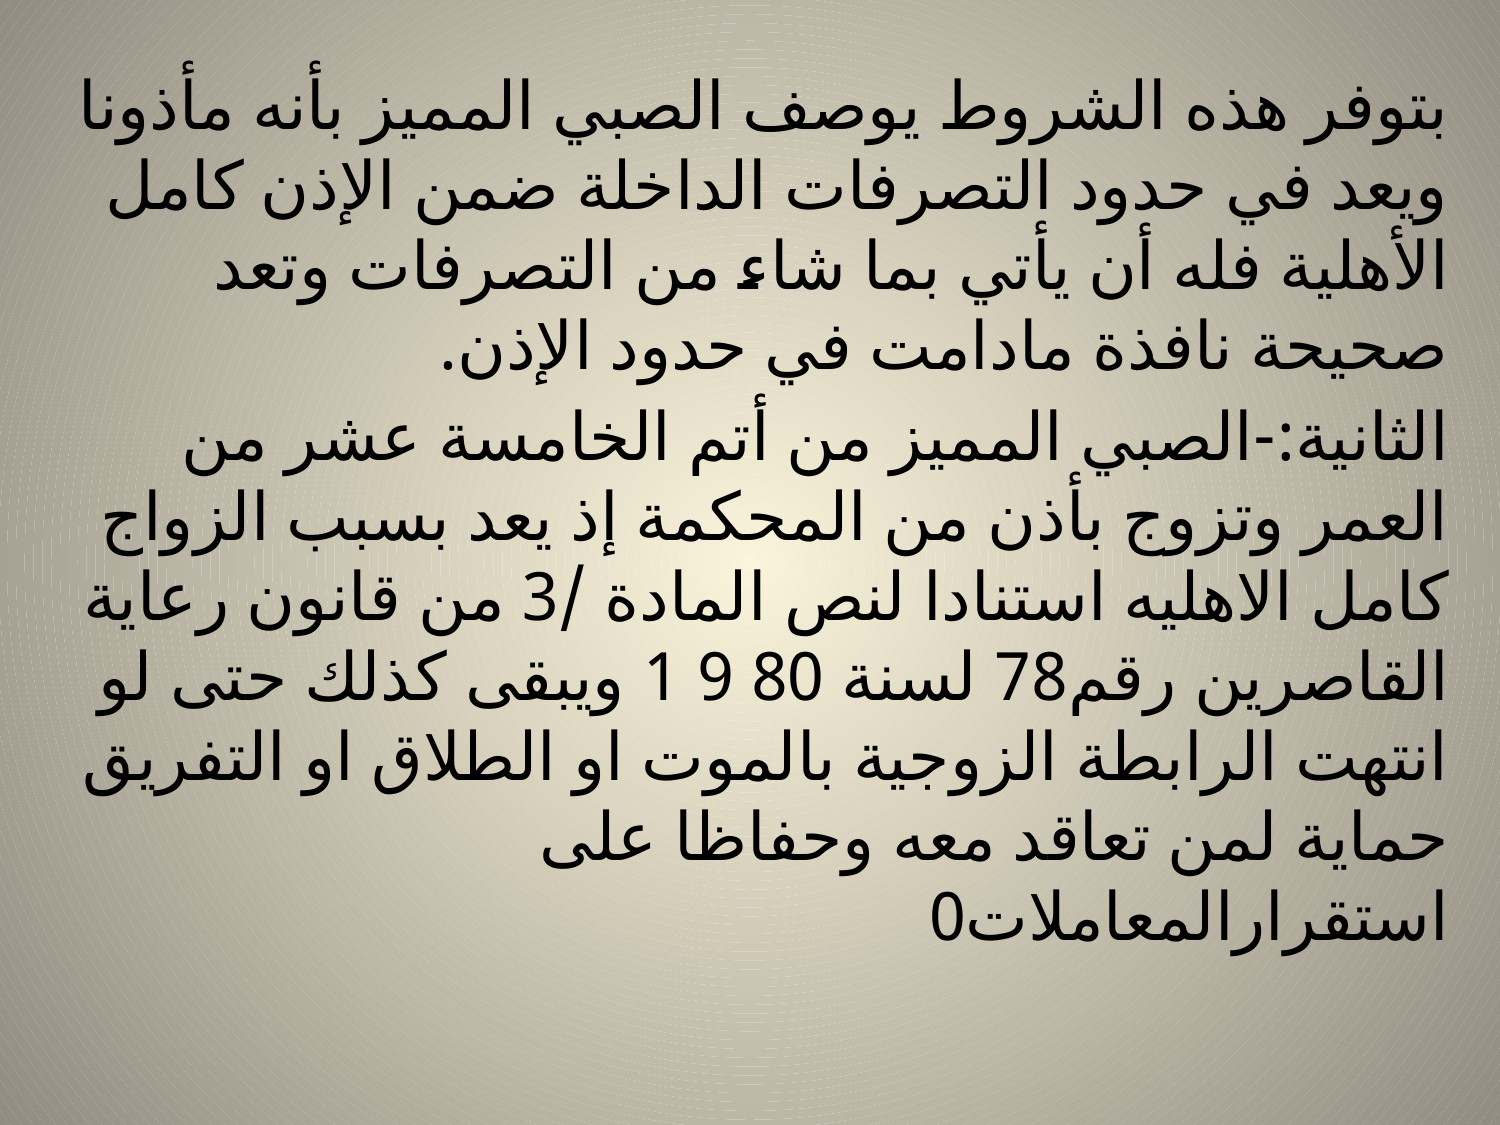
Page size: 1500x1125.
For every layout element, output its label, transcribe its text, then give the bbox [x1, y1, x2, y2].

subtitle الثانية:-الصبي المميز من أتم الخامسة عشر من العمر وتزوج بأذن من المحكمة إذ يعد بسبب الزواج كامل الاهليه استنادا لنص المادة /3 من قانون رعاية القاصرين رقم78 لسنة 80 9 1 ويبقى كذلك حتى لو انتهت الرابطة الزوجية بالموت او الطلاق او التفريق حماية لمن تعاقد معه وحفاظا على استقرارالمعاملات0 [35, 386, 1465, 1079]
title بتوفر هذه الشروط يوصف الصبي المميز بأنه مأذونا ويعد في حدود التصرفات الداخلة ضمن الإذن كامل الأهلية فله أن يأتي بما شاء من التصرفات وتعد صحيحة نافذة مادامت في حدود الإذن. [35, 46, 1465, 386]
